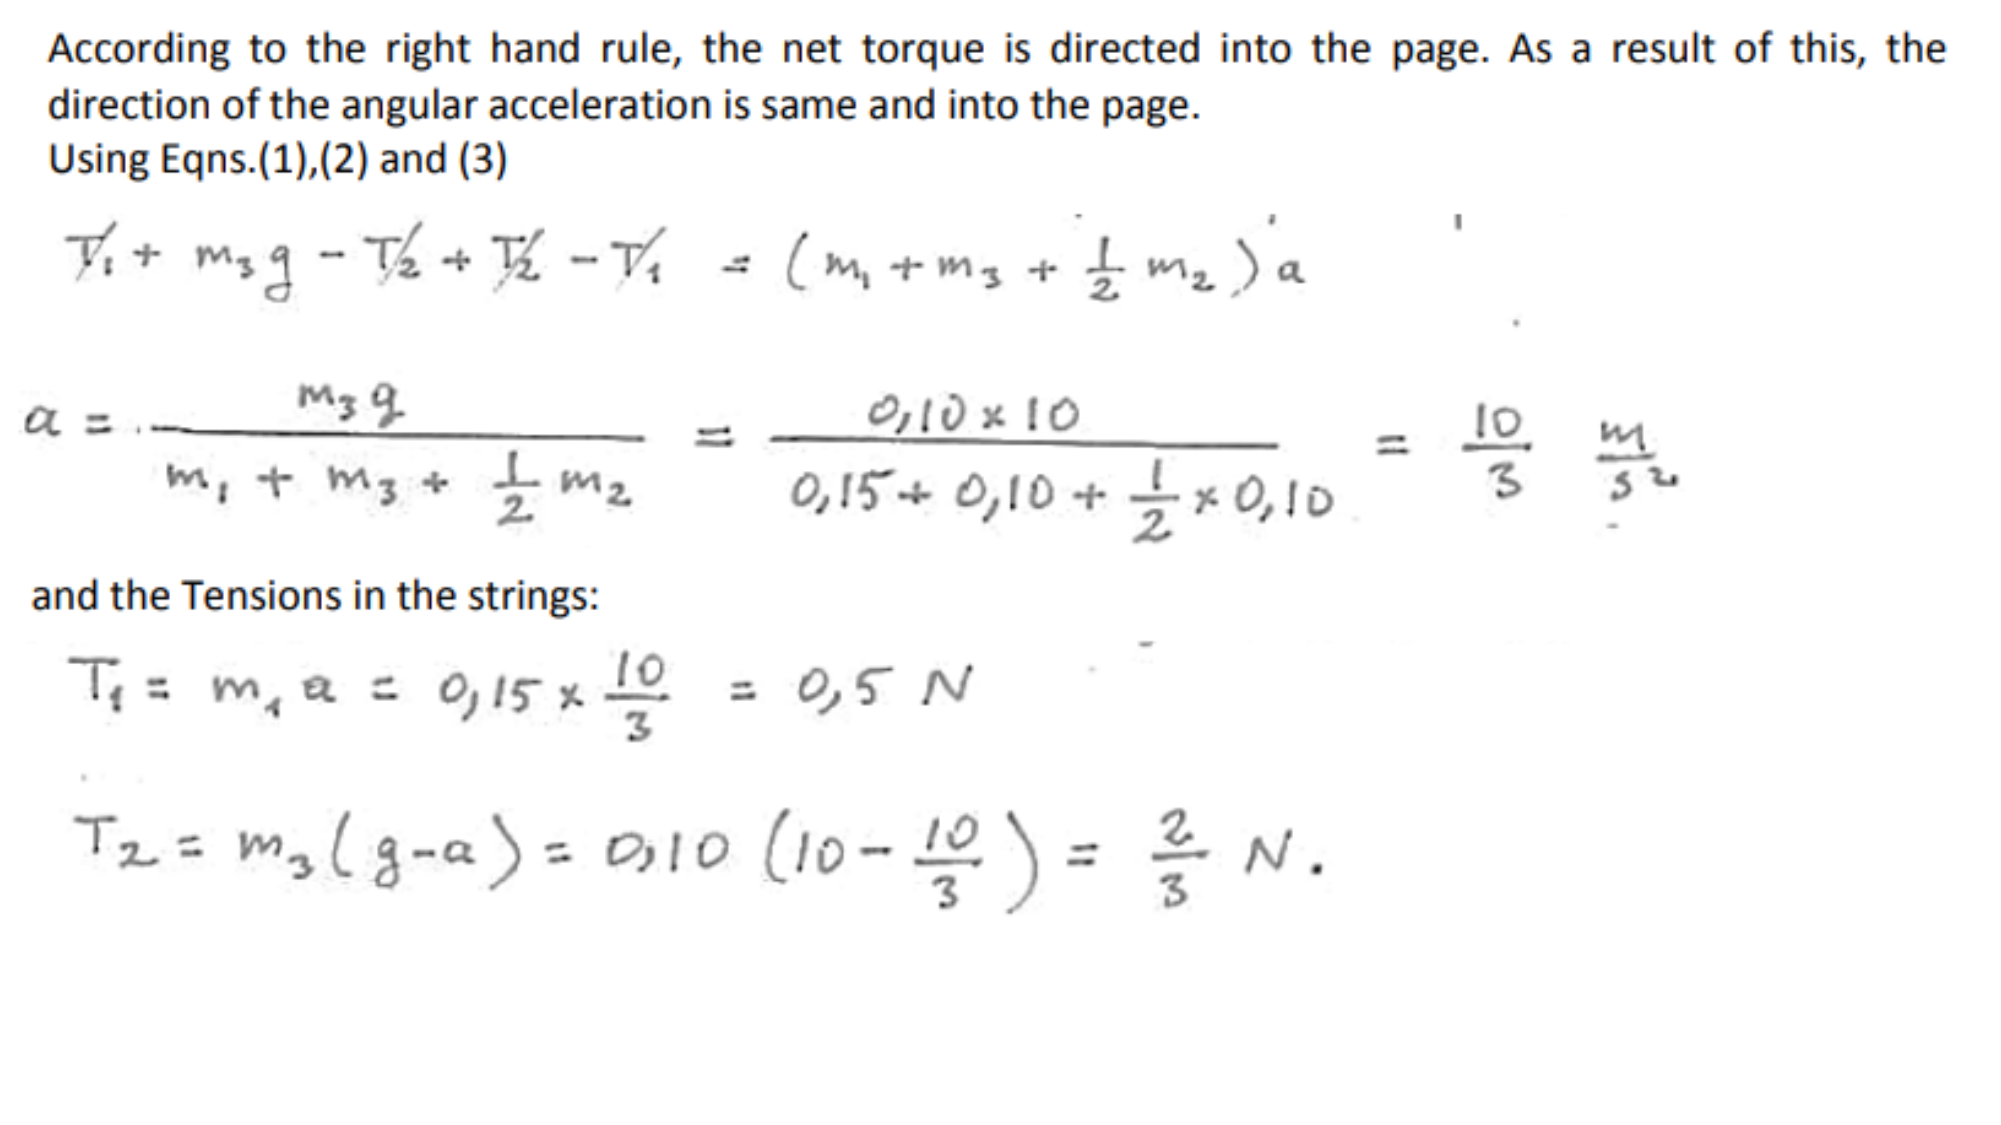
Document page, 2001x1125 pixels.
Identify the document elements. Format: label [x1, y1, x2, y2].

picture [18, 0, 1955, 961]
